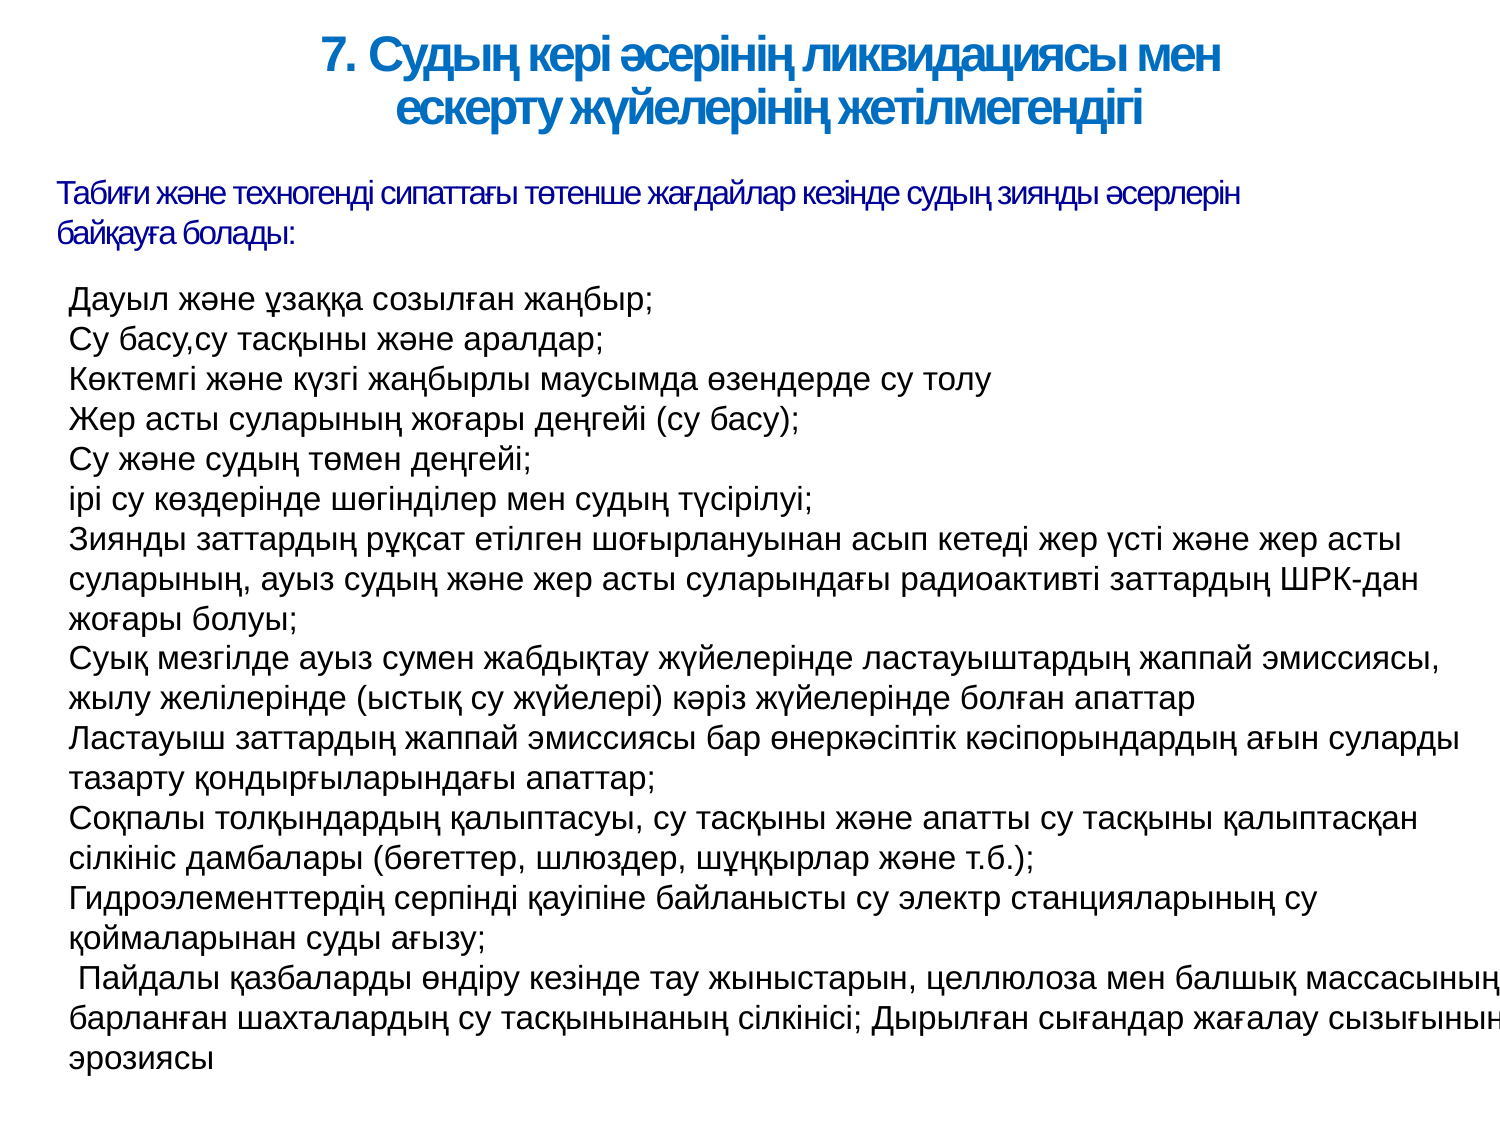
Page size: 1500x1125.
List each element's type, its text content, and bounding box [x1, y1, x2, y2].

text_box Дауыл және ұзаққа созылған жаңбыр; Су басу,су тасқыны және аралдар; Көктемгі және күзгі жаңбырлы маусымда өзендерде су толу Жер асты суларының жоғары деңгейі (су басу); Су және судың төмен деңгейі; ірі су көздерінде шөгінділер мен судың түсірілуі; Зиянды заттардың рұқсат етілген шоғырлануынан асып кетеді жер үстi және жер асты суларының, ауыз судың және жер асты суларындағы радиоактивтi заттардың ШРК-дан жоғары болуы; Суық мезгілде ауыз сумен жабдықтау жүйелерінде ластауыштардың жаппай эмиссиясы, жылу желілерінде (ыстық су жүйелері) кәріз жүйелерінде болған апаттар Ластауыш заттардың жаппай эмиссиясы бар өнеркәсіптік кәсіпорындардың ағын суларды тазарту қондырғыларындағы апаттар; Соқпалы толқындардың қалыптасуы, су тасқыны және апатты су тасқыны қалыптасқан сілкініс дамбалары (бөгеттер, шлюздер, шұңқырлар және т.б.); Гидроэлементтердің серпінді қауіпіне байланысты су электр станцияларының су қоймаларынан суды ағызу; Пайдалы қазбаларды өндіру кезінде тау жыныстарын, целлюлоза мен балшық массасының, барланған шахталардың су тасқынынаның сілкінісі; Дырылған сығандар жағалау сызығының эрозиясы [53, 224, 1500, 1084]
text_box 7. Судың кері әсерінің ликвидациясы мен ескерту жүйелерінің жетілмегендігі Табиғи және техногенді сипаттағы төтенше жағдайлар кезінде судың зиянды әсерлерін байқауға болады: [53, 25, 1349, 224]
